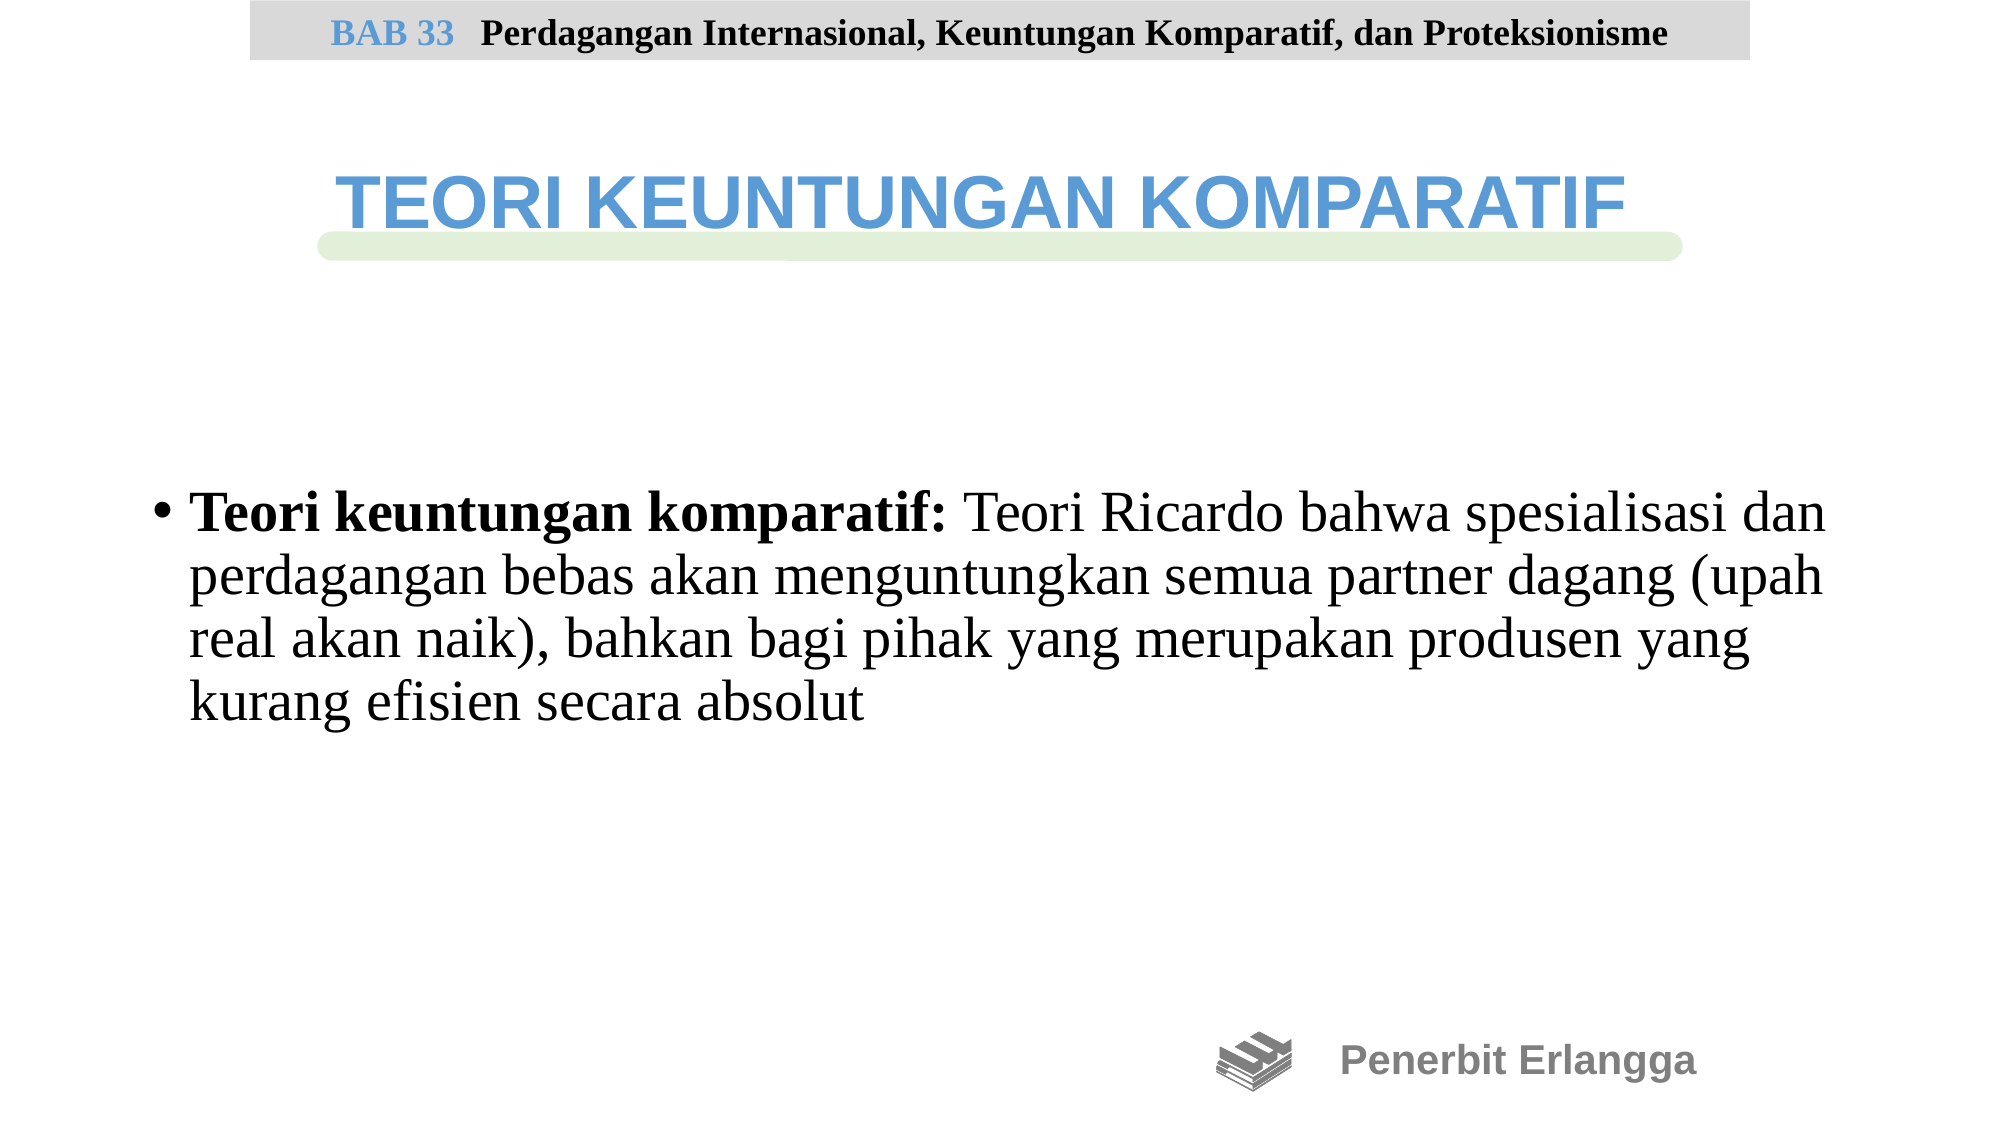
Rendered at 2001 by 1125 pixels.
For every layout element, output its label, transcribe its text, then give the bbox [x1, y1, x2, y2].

list Teori keuntungan komparatif: Teori Ricardo bahwa spesialisasi dan perdagangan bebas akan menguntungkan semua partner dagang (upah real akan naik), bahkan bagi pihak yang merupakan produsen yang kurang efisien secara absolut [137, 299, 1863, 1014]
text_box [1216, 1031, 1292, 1092]
title TEORI KEUNTUNGAN KOMPARATIF [320, 70, 1671, 258]
text_box Penerbit Erlangga [1324, 1025, 1712, 1090]
text_box BAB 33 Perdagangan Internasional, Keuntungan Komparatif, dan Proteksionisme [249, 0, 1750, 61]
